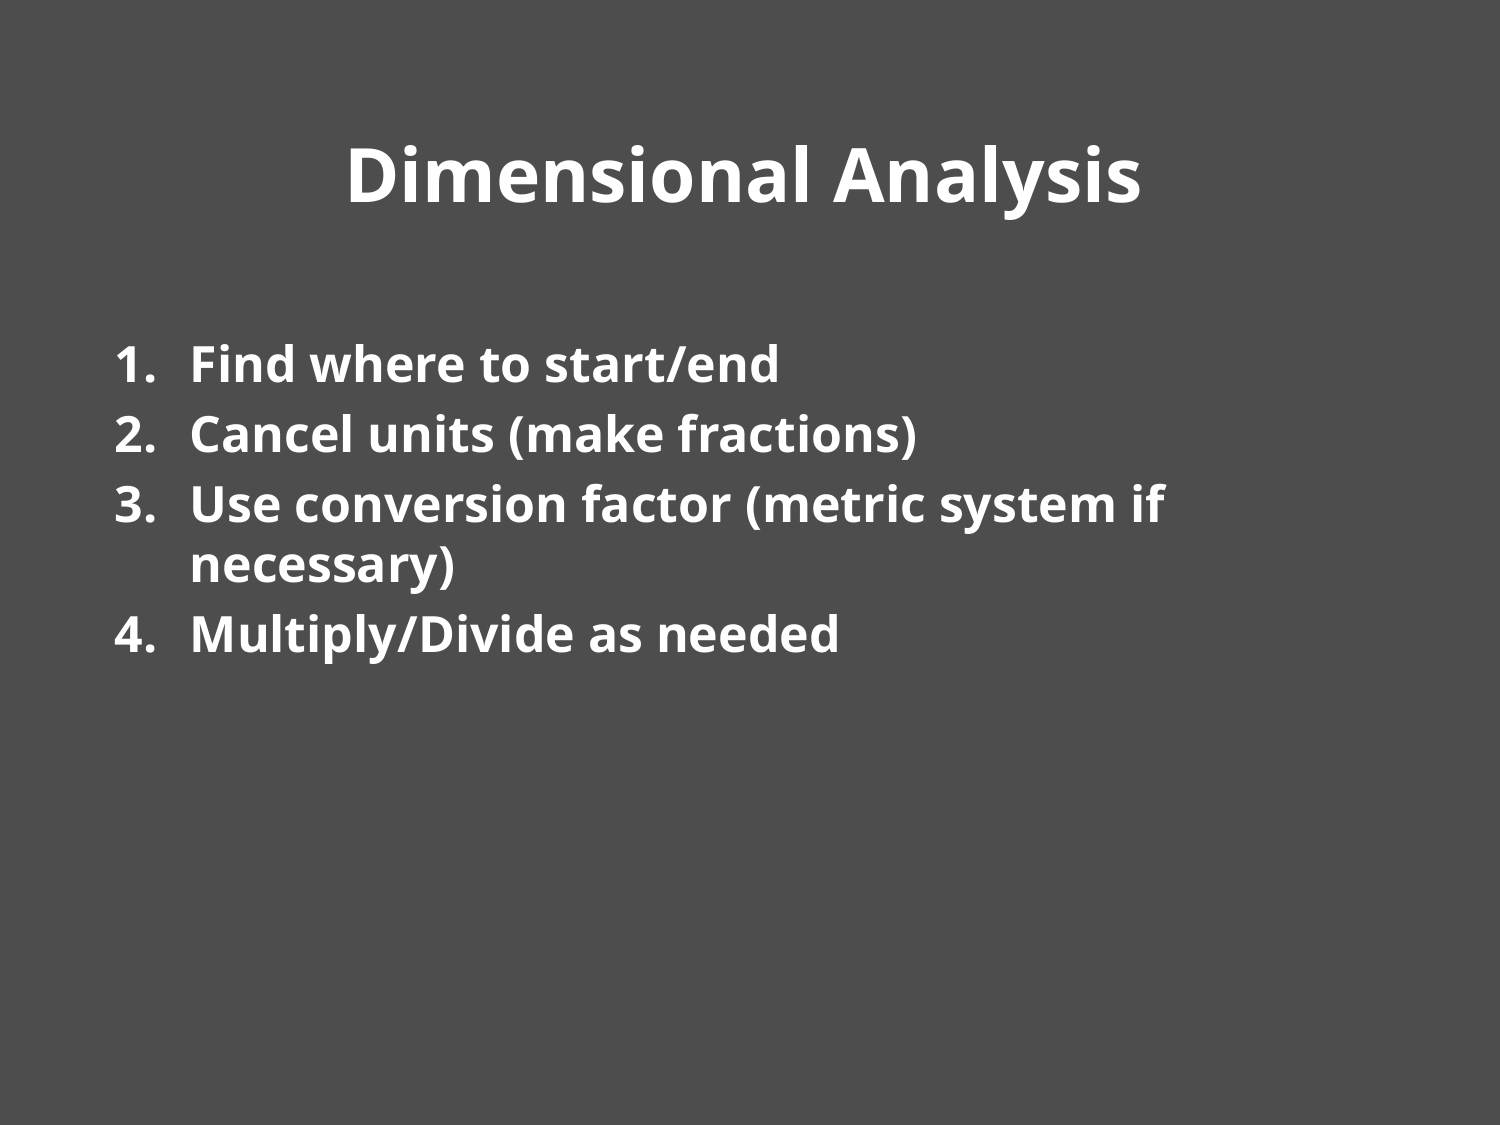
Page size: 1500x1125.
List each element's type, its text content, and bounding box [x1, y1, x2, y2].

title Dimensional Analysis [99, 36, 1388, 226]
list Find where to start/end Cancel units (make fractions) Use conversion factor (metric system if necessary) Multiply/Divide as needed [99, 324, 1388, 1001]
